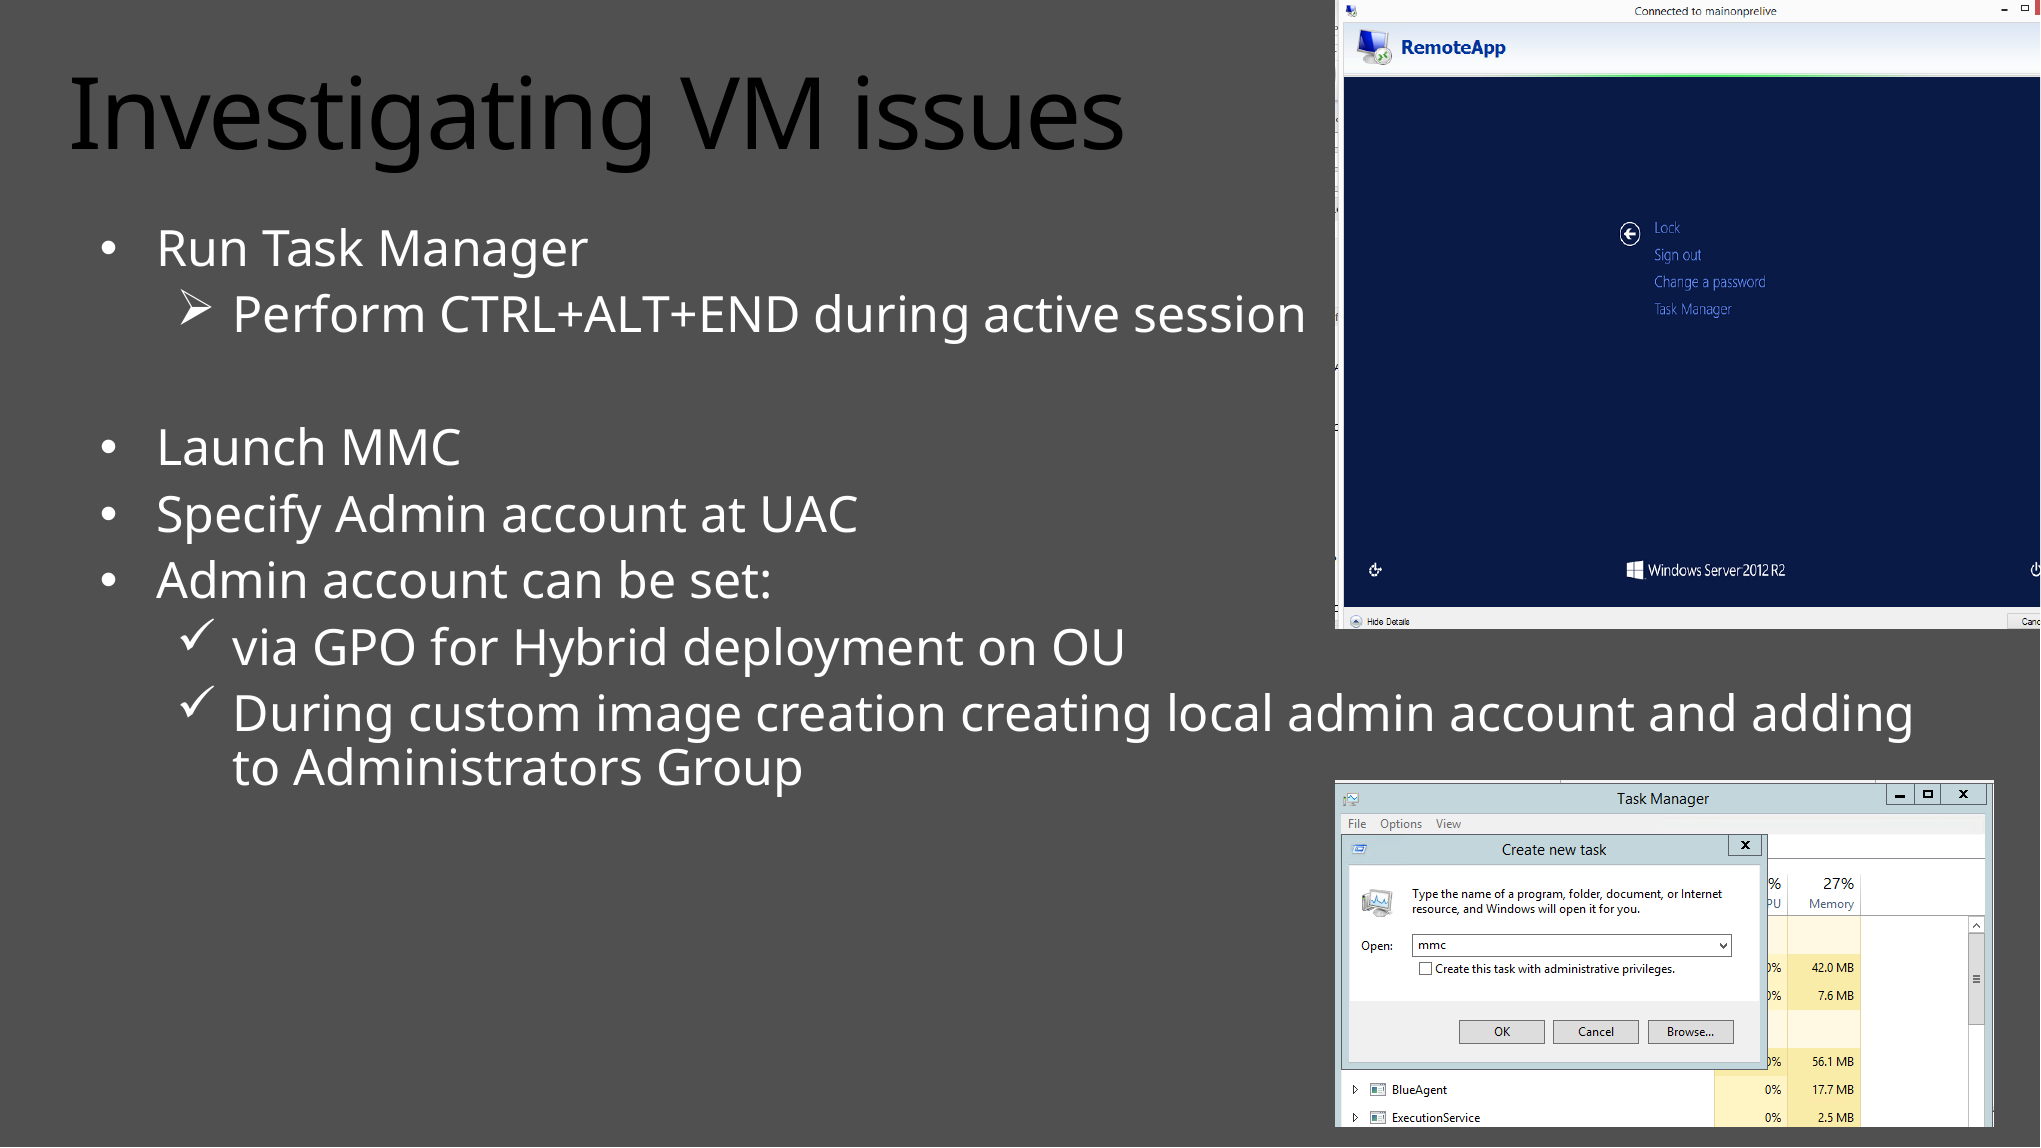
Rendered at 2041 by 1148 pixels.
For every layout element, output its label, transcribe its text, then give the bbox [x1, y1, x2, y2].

picture [1335, 0, 2041, 629]
title Investigating VM issues [45, 48, 1335, 199]
text_box Run Task Manager Perform CTRL+ALT+END during active session Launch MMC Specify Admin account at UAC Admin account can be set: via GPO for Hybrid deployment on OU During custom image creation creating local admin account and adding to Administrators Group [69, 198, 1971, 821]
picture [1335, 779, 1994, 1127]
